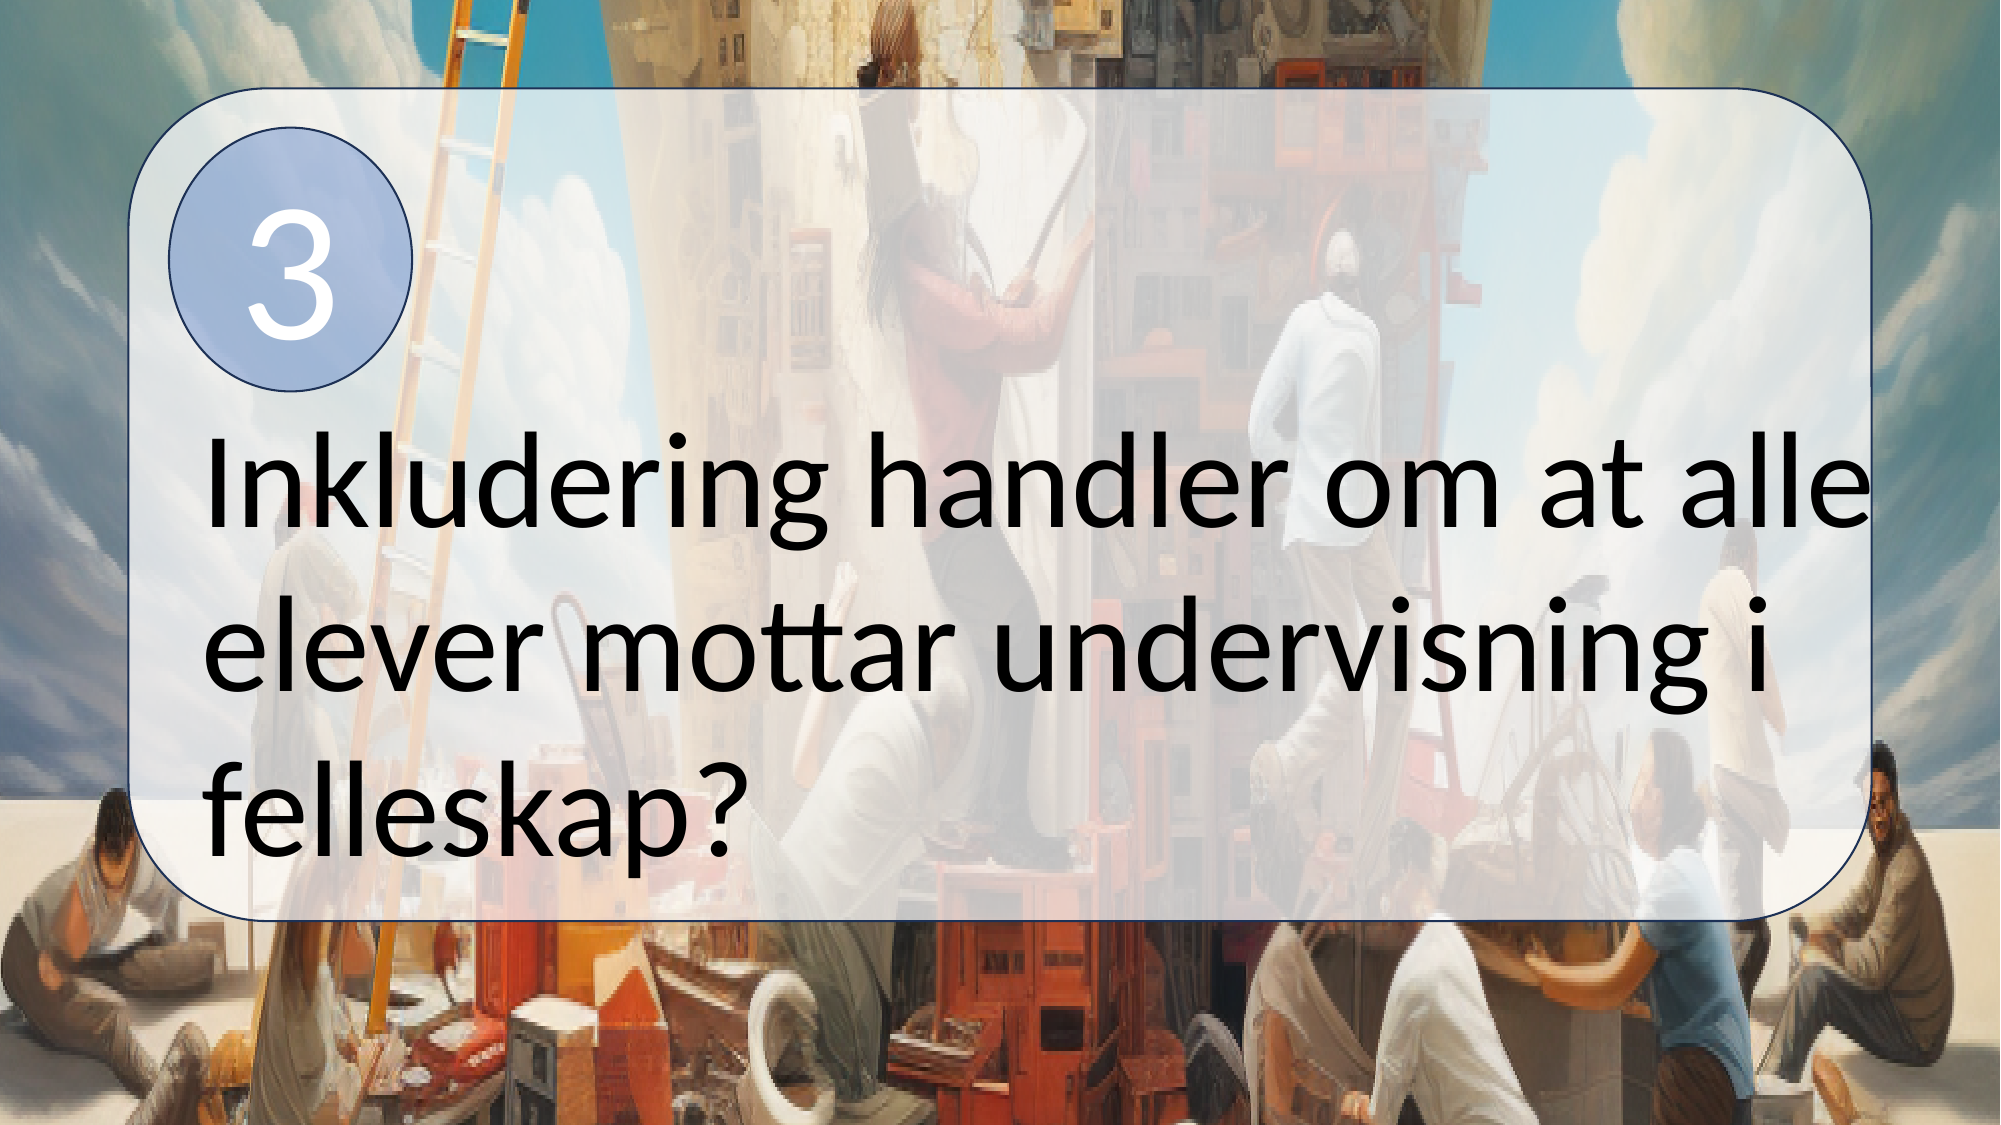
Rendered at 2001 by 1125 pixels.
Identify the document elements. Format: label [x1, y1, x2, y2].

text_box [0, 0, 2000, 1125]
